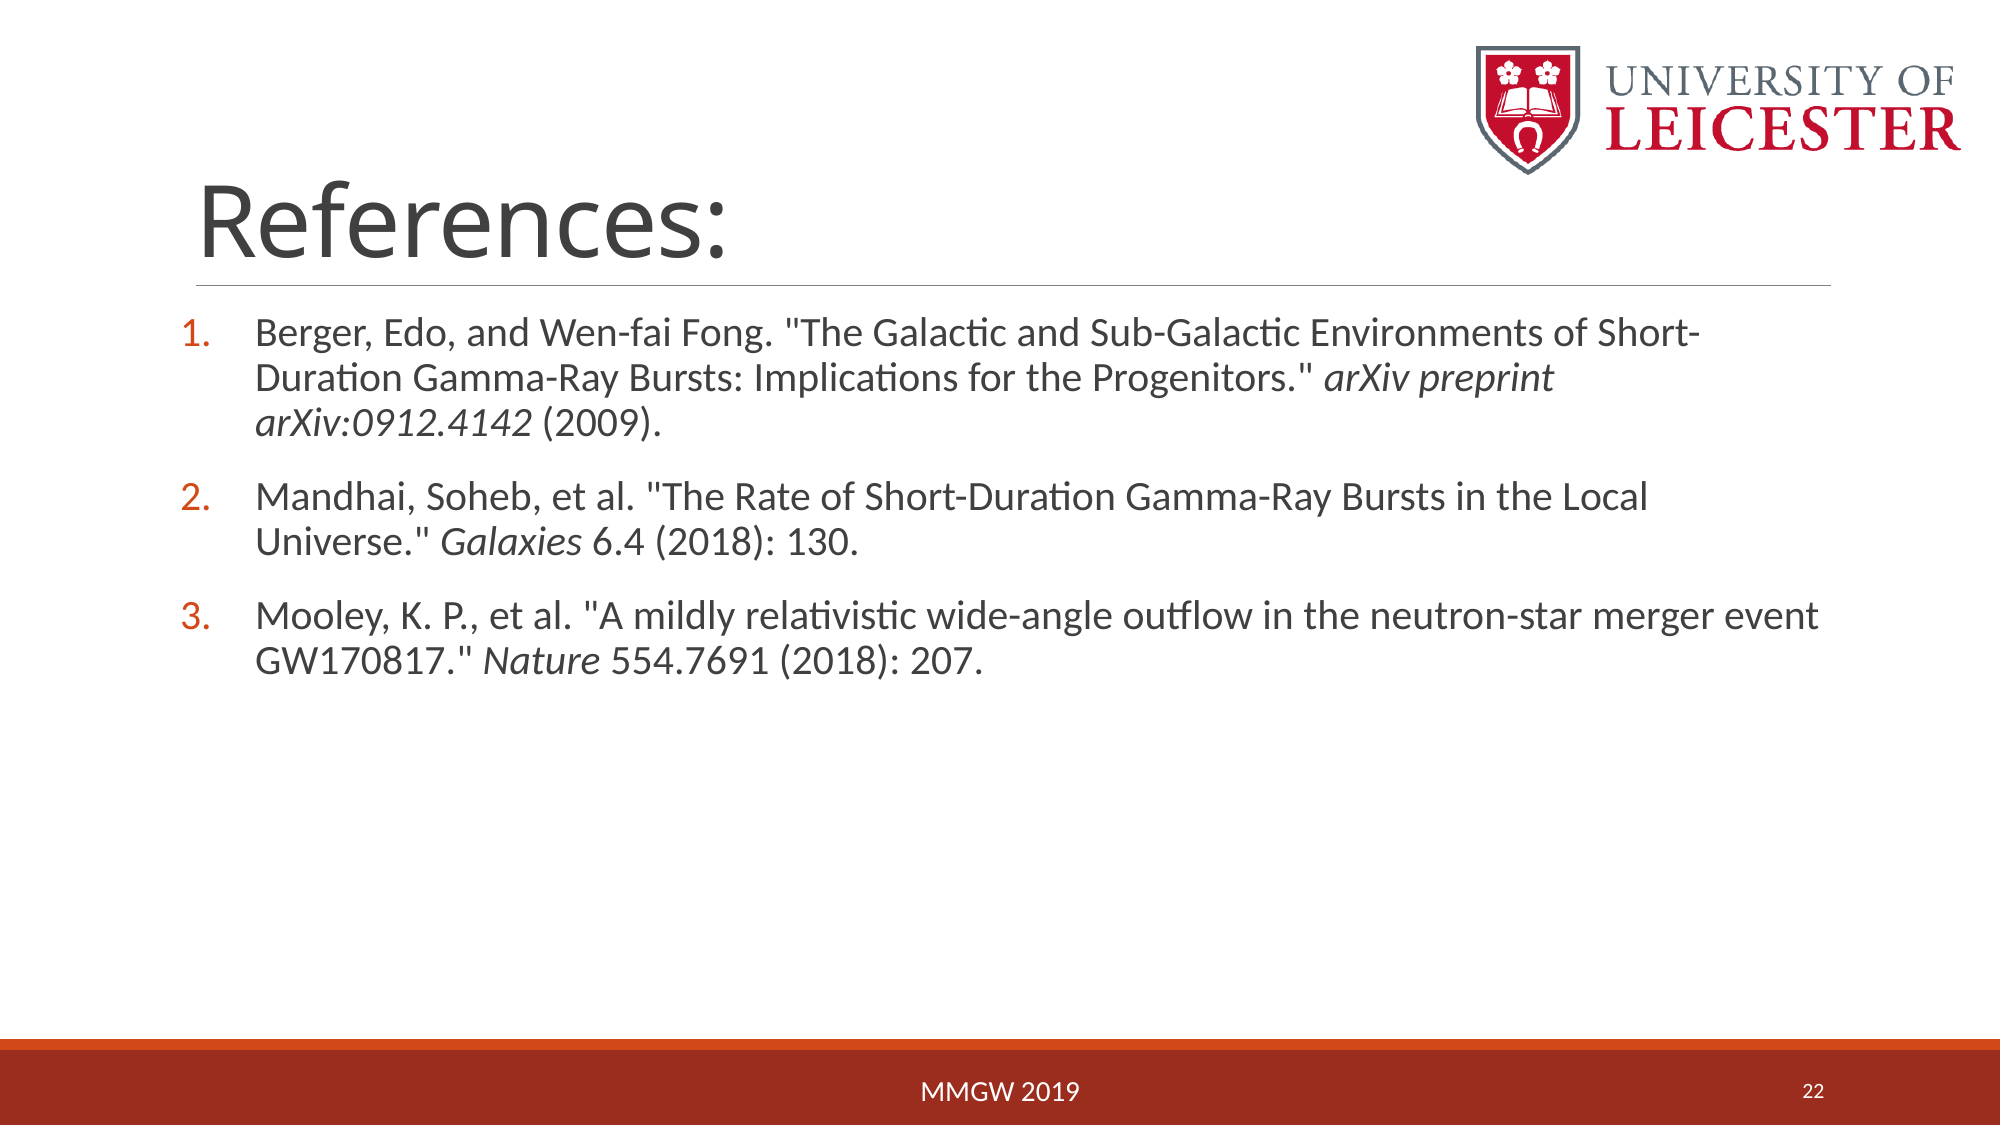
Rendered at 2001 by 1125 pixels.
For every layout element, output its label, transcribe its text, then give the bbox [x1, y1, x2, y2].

footer MMGW 2019 [604, 1059, 1396, 1120]
list Berger, Edo, and Wen-fai Fong. "The Galactic and Sub-Galactic Environments of Short-Duration Gamma-Ray Bursts: Implications for the Progenitors." arXiv preprint arXiv:0912.4142 (2009). Mandhai, Soheb, et al. "The Rate of Short-Duration Gamma-Ray Bursts in the Local Universe." Galaxies 6.4 (2018): 130. Mooley, K. P., et al. "A mildly relativistic wide-angle outflow in the neutron-star merger event GW170817." Nature 554.7691 (2018): 207. [180, 302, 1830, 963]
title References: [180, 47, 1830, 285]
picture [1476, 29, 1961, 191]
slide_number 22 [1624, 1059, 1840, 1120]
